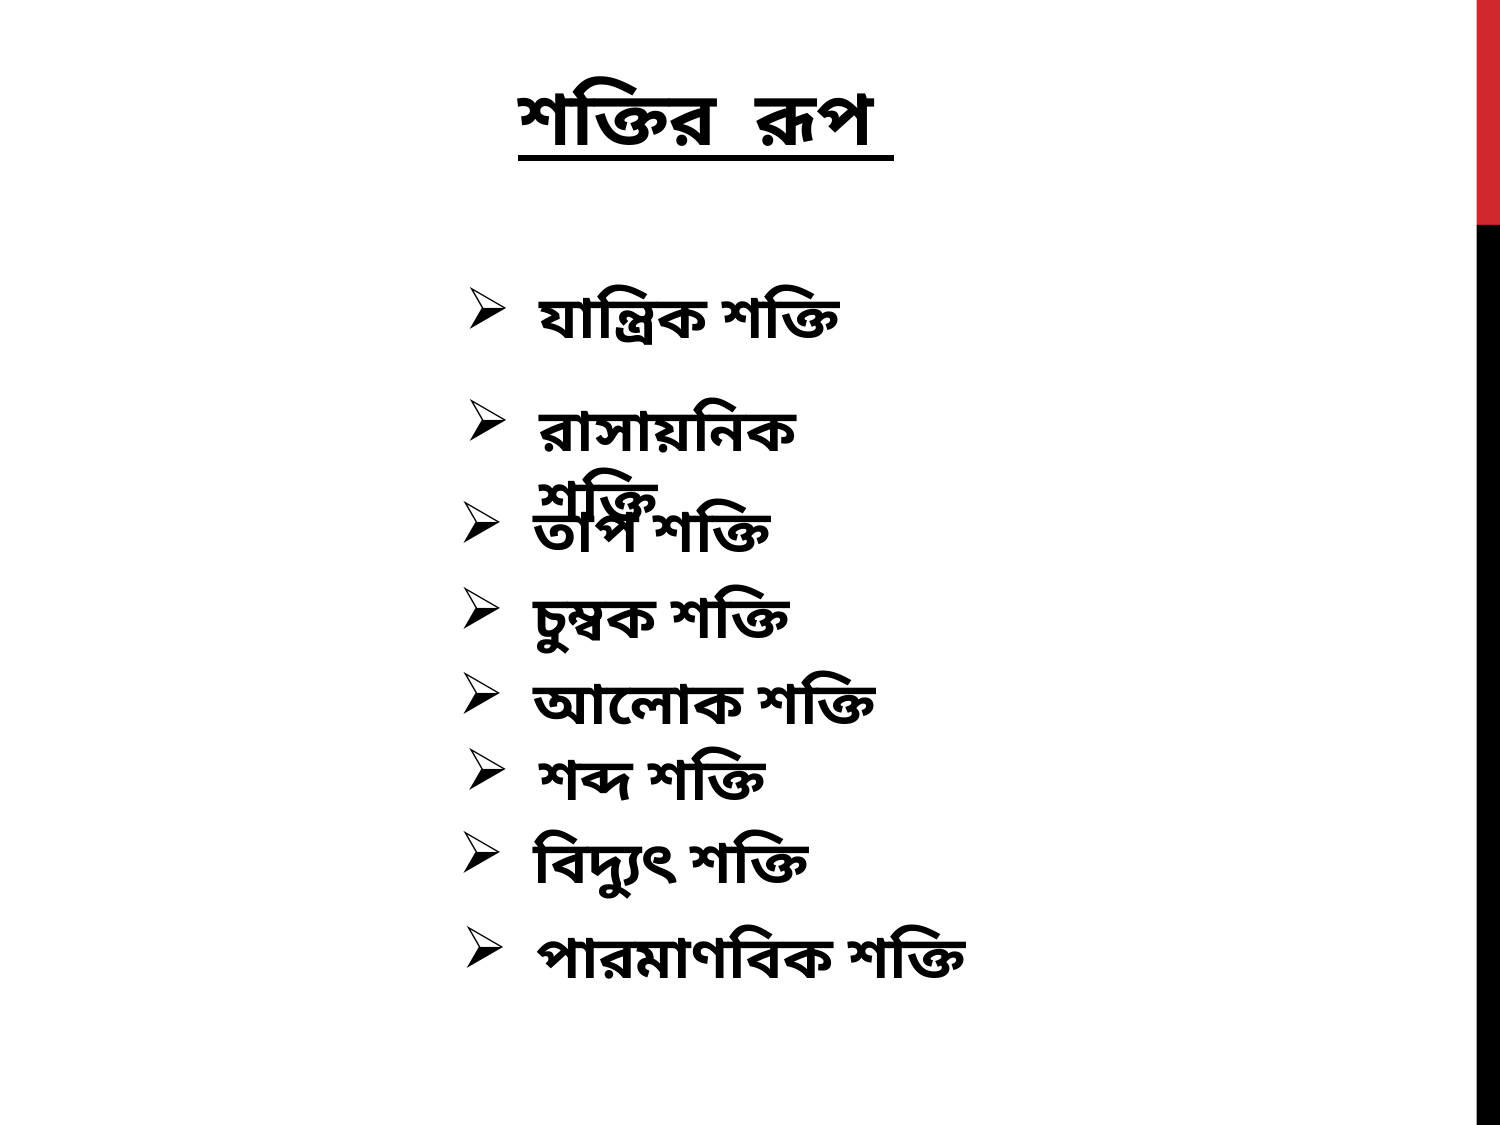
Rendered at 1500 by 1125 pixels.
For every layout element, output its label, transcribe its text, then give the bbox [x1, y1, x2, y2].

text_box পারমাণবিক শক্তি [447, 912, 1068, 998]
text_box যান্ত্রিক শক্তি [449, 272, 1263, 358]
text_box আলোক শক্তি [443, 658, 1085, 744]
text_box শব্দ শক্তি [449, 734, 1065, 819]
text_box চুম্বক শক্তি [443, 572, 1044, 658]
text_box তাপ শক্তি [443, 487, 907, 572]
text_box শক্তির রূপ [37, 62, 1375, 168]
text_box বিদ্যুৎ শক্তি [443, 817, 982, 903]
text_box রাসায়নিক শক্তি [449, 385, 900, 487]
